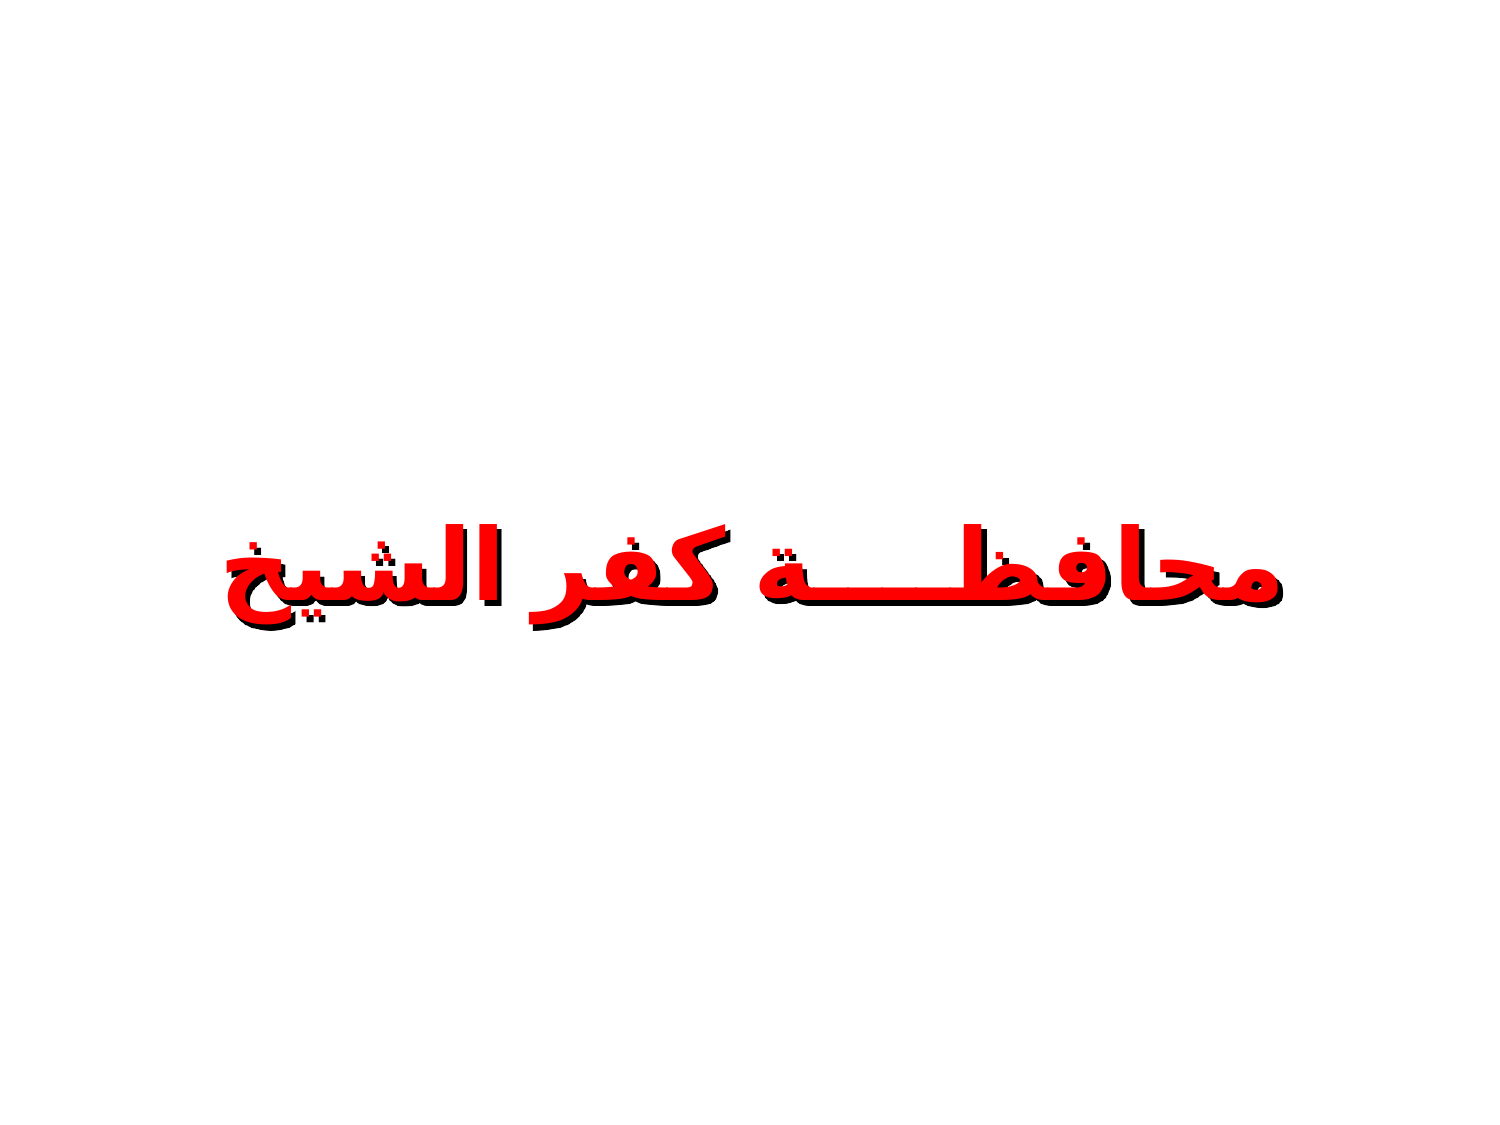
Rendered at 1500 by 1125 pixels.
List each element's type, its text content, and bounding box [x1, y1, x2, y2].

text_box محافظــــة كفر الشيخ [41, 468, 1465, 654]
